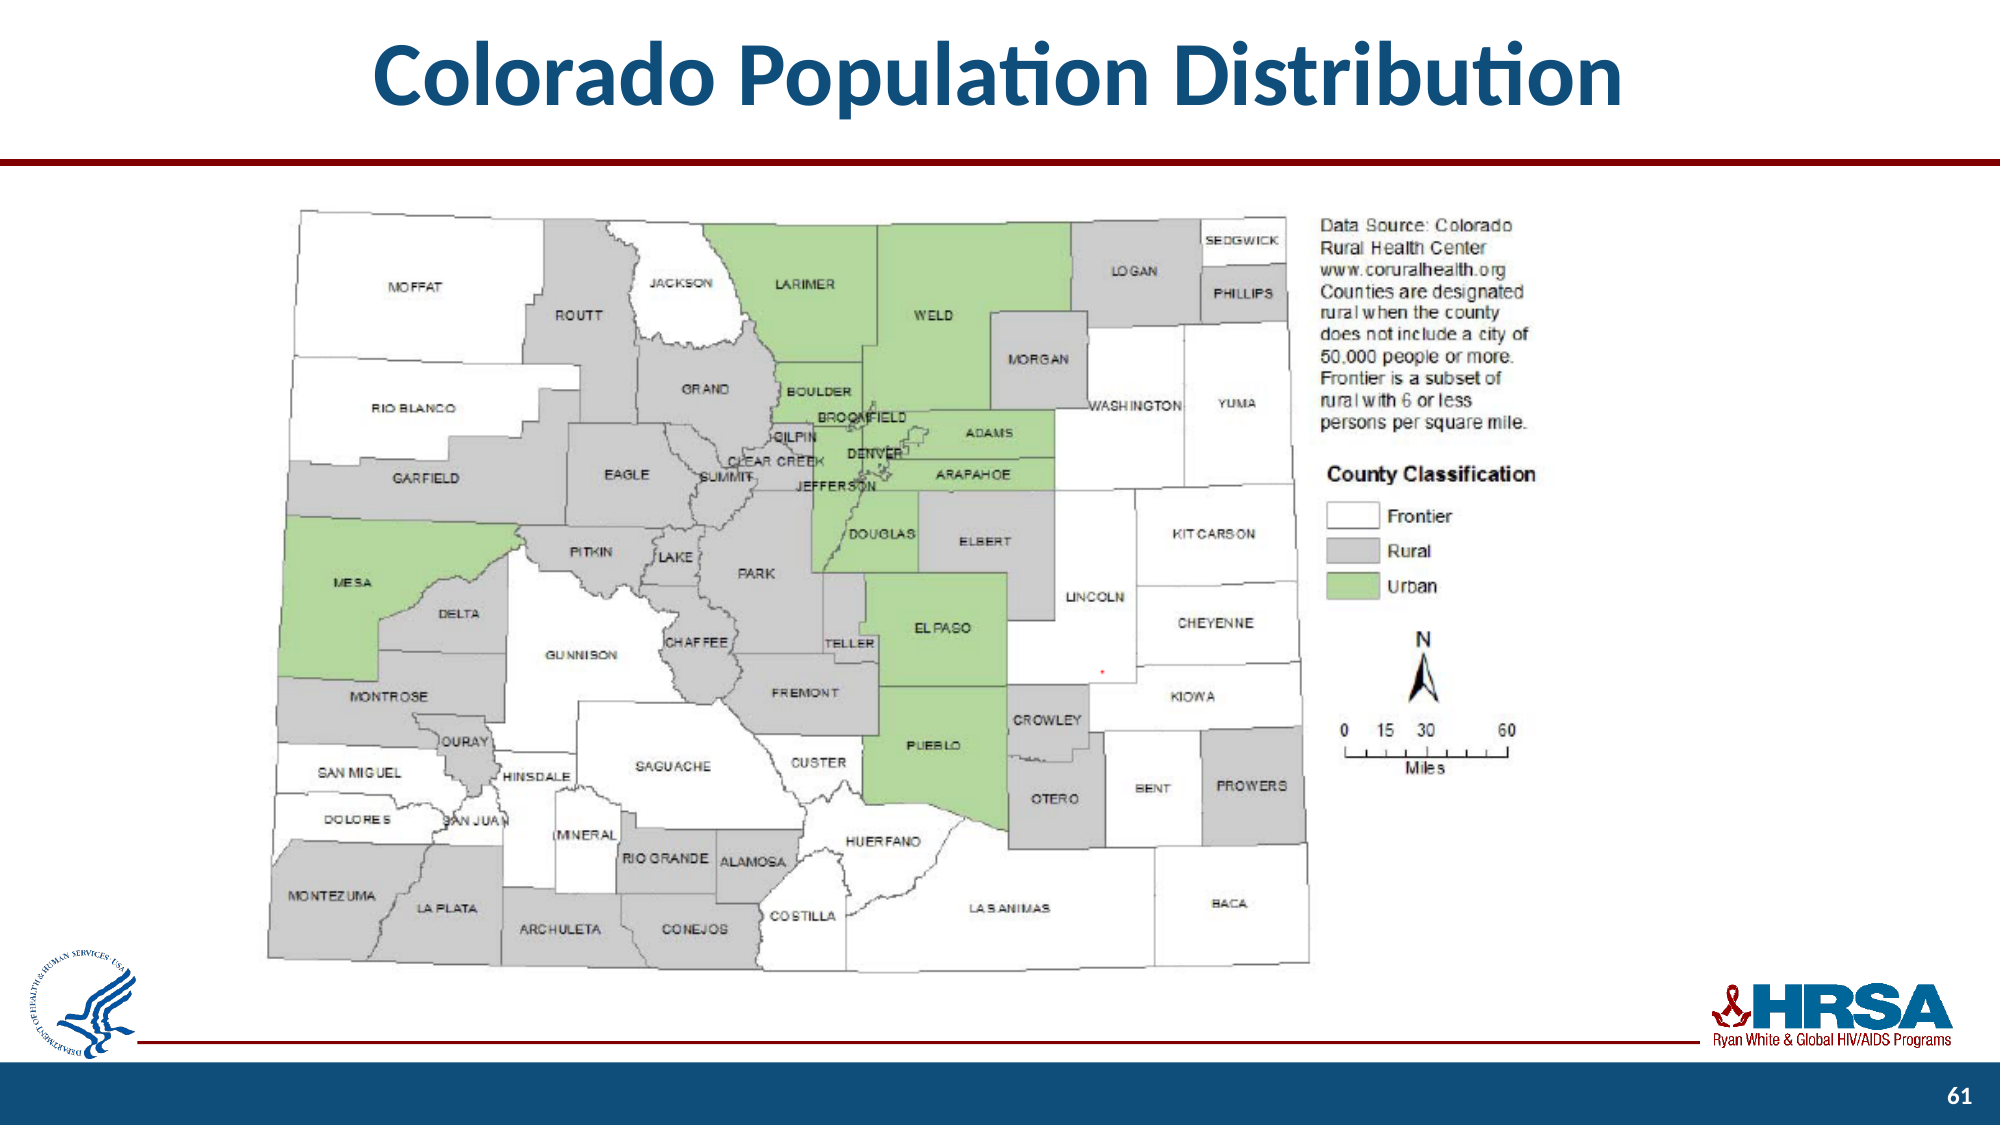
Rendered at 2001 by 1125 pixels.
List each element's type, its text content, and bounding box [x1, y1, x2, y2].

picture [224, 184, 1563, 987]
slide_number 61 [1537, 1065, 1988, 1125]
picture [1712, 983, 1953, 1048]
title Colorado Population Distribution [137, 0, 1863, 185]
picture [24, 946, 141, 1063]
picture [1821, 996, 1836, 1003]
picture [1922, 1002, 1929, 1012]
picture [1872, 983, 1953, 1024]
